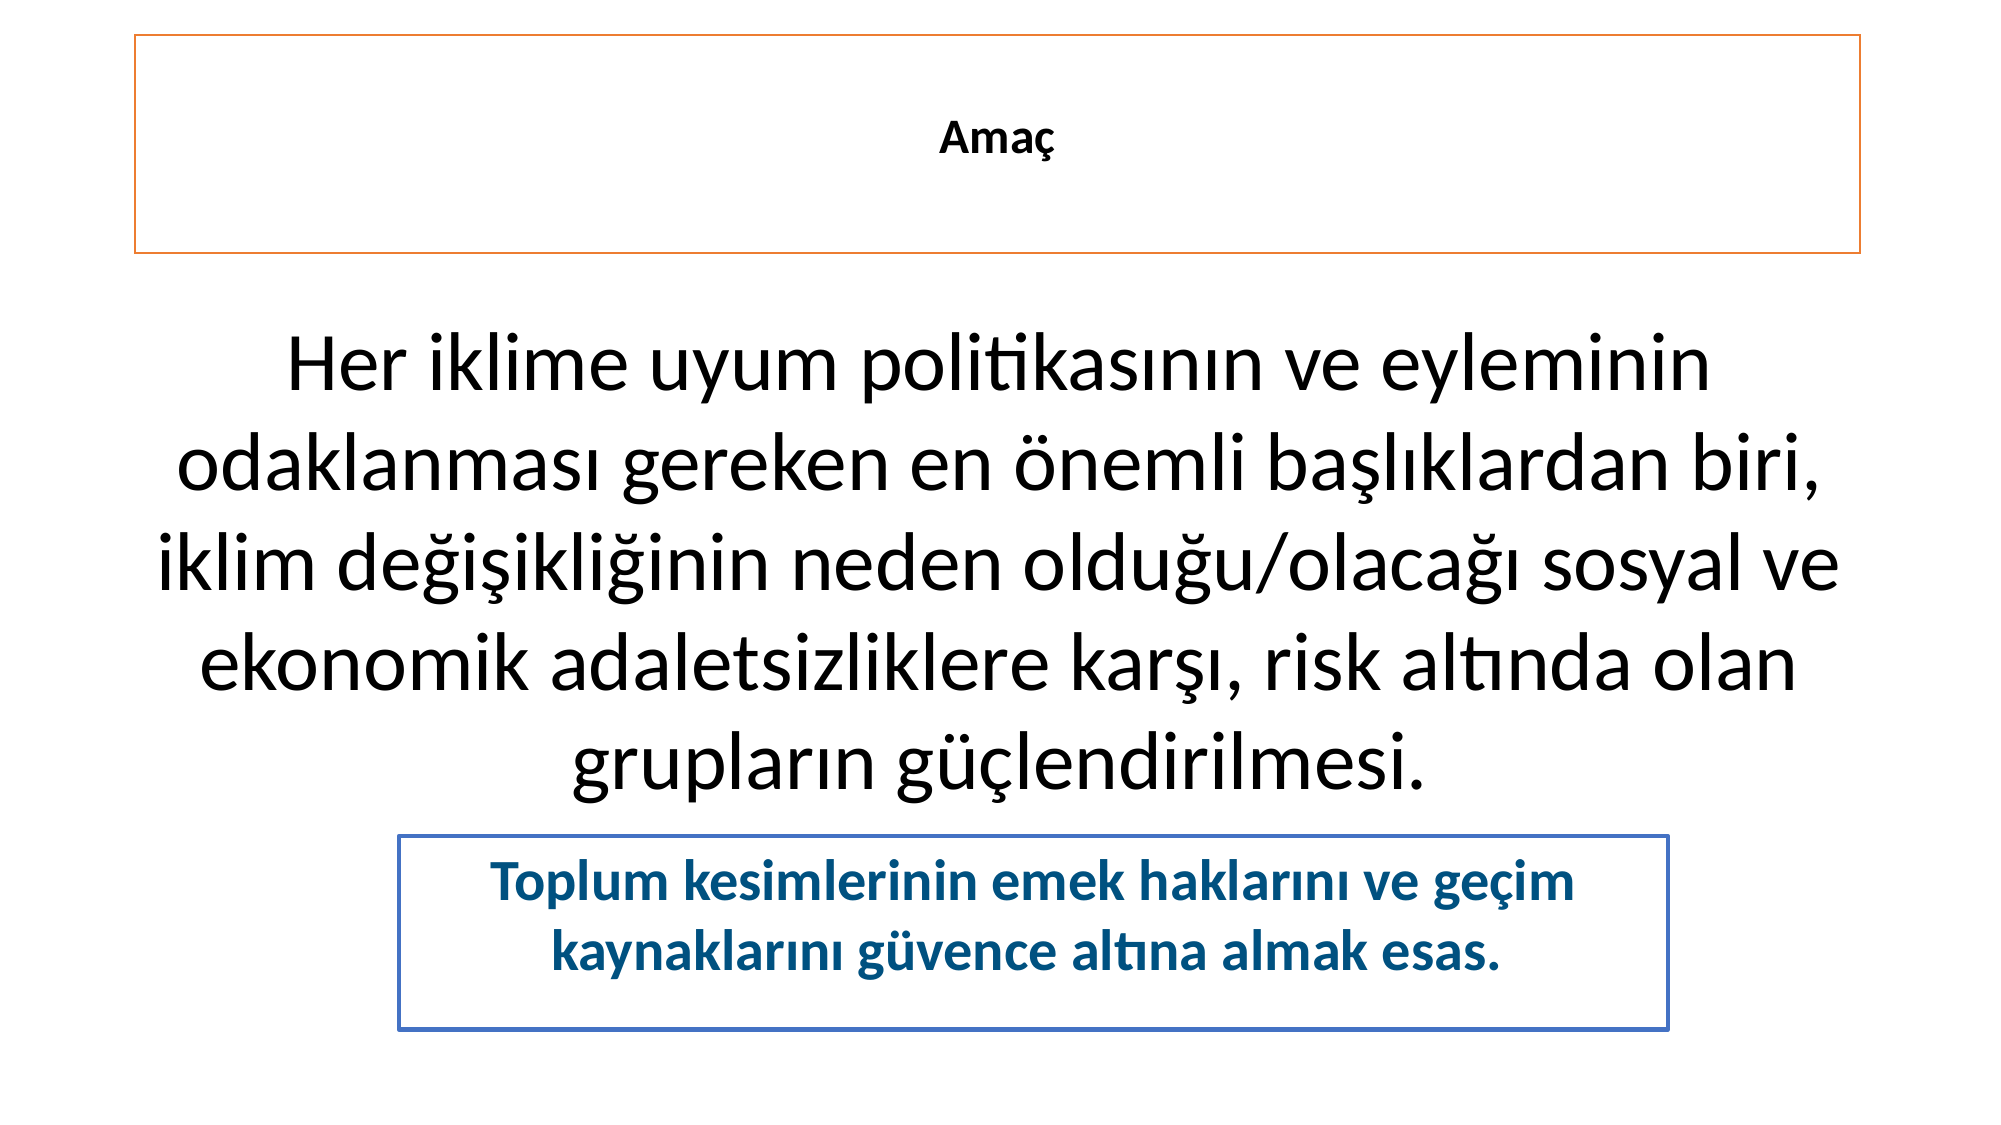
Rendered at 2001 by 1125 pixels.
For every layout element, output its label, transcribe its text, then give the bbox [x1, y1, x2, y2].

text_box Toplum kesimlerinin emek haklarını ve geçim kaynaklarını güvence altına almak esas. [398, 835, 1668, 1030]
list Her iklime uyum politikasının ve eyleminin odaklanması gereken en önemli başlıklardan biri, iklim değişikliğinin neden olduğu/olacağı sosyal ve ekonomik adaletsizliklere karşı, risk altında olan grupların güçlendirilmesi. [137, 299, 1863, 1014]
title Amaç [134, 34, 1861, 254]
